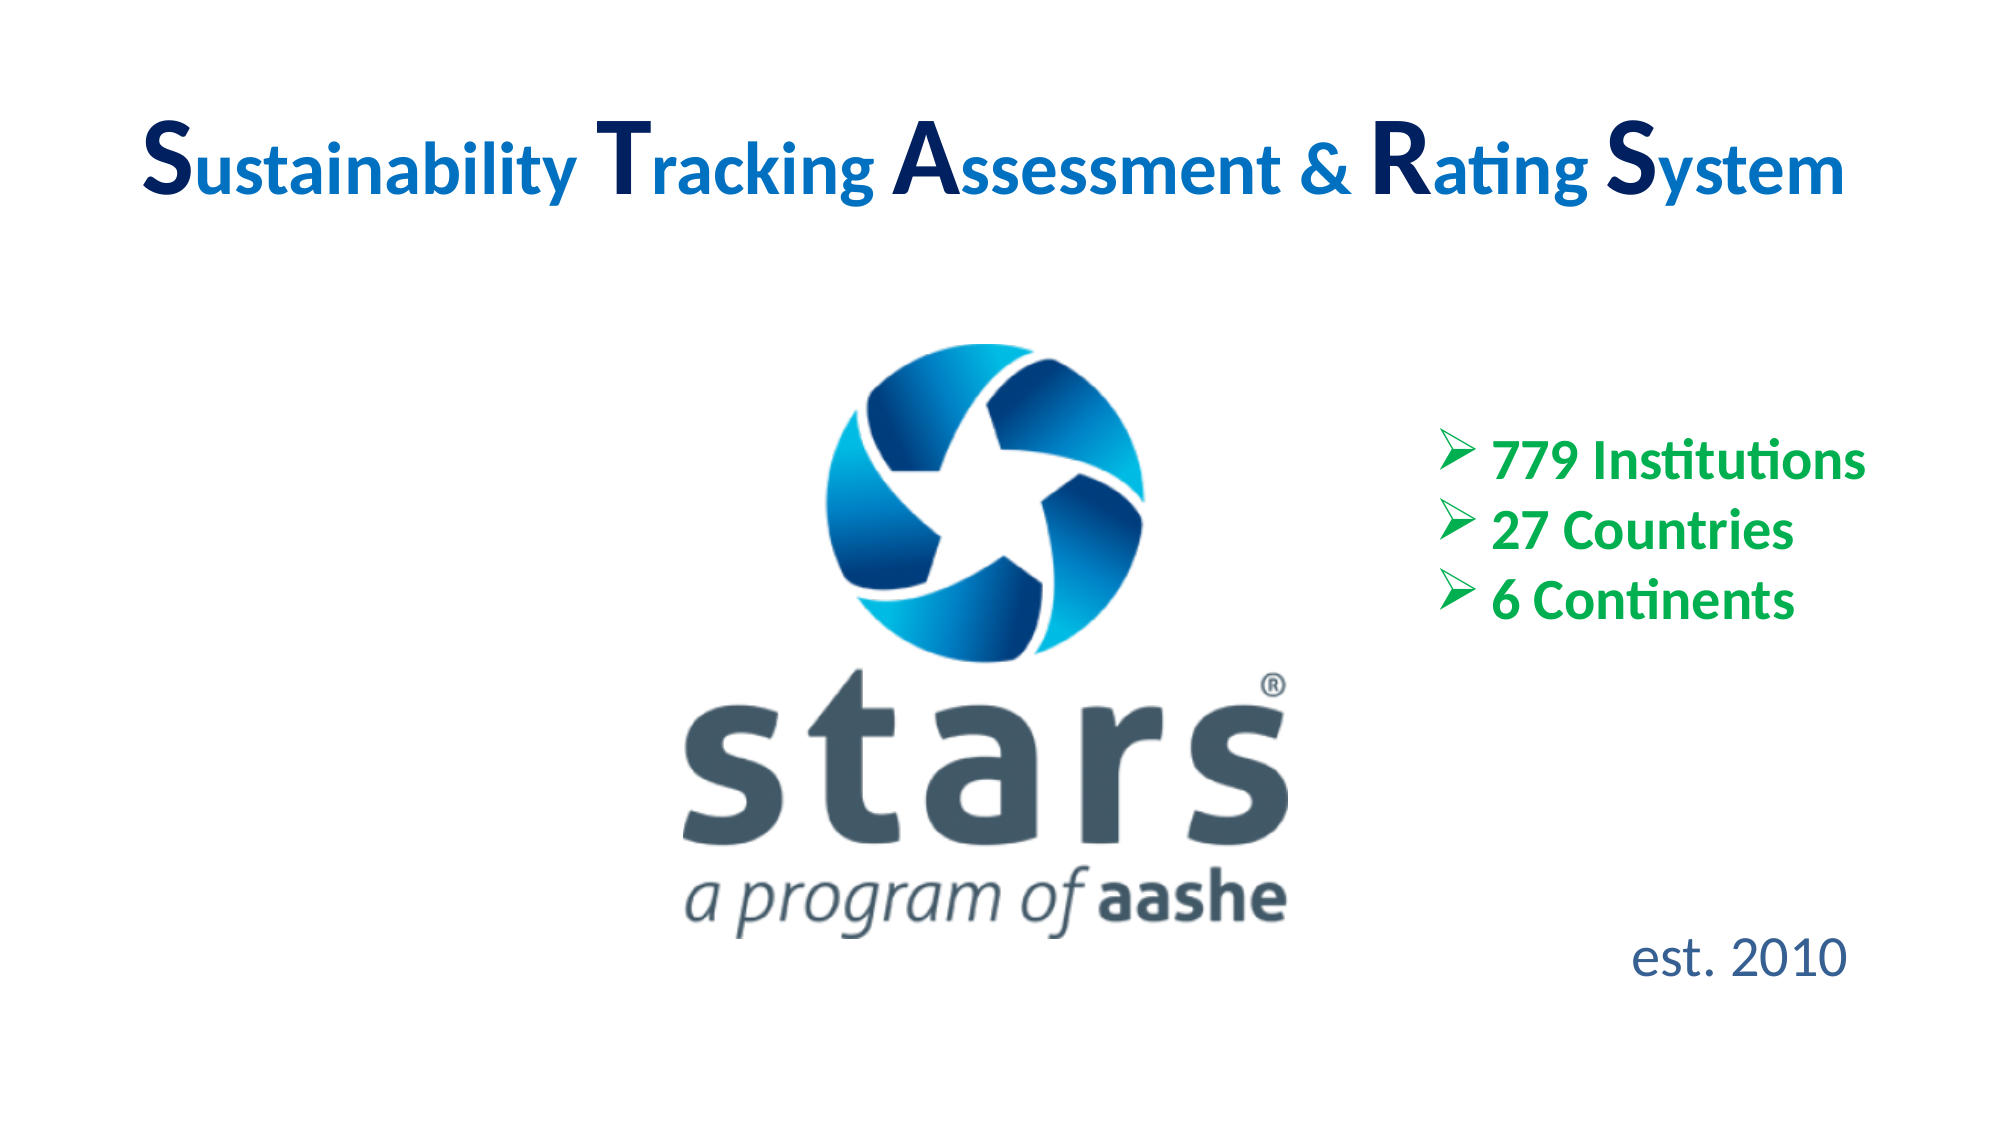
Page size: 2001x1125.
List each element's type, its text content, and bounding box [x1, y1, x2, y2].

text_box est. 2010 [1599, 893, 1963, 999]
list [682, 344, 1288, 939]
text_box 779 Institutions 27 Countries 6 Continents [1420, 414, 1913, 639]
text_box Sustainability Tracking Assessment & Rating System [93, 74, 1894, 225]
